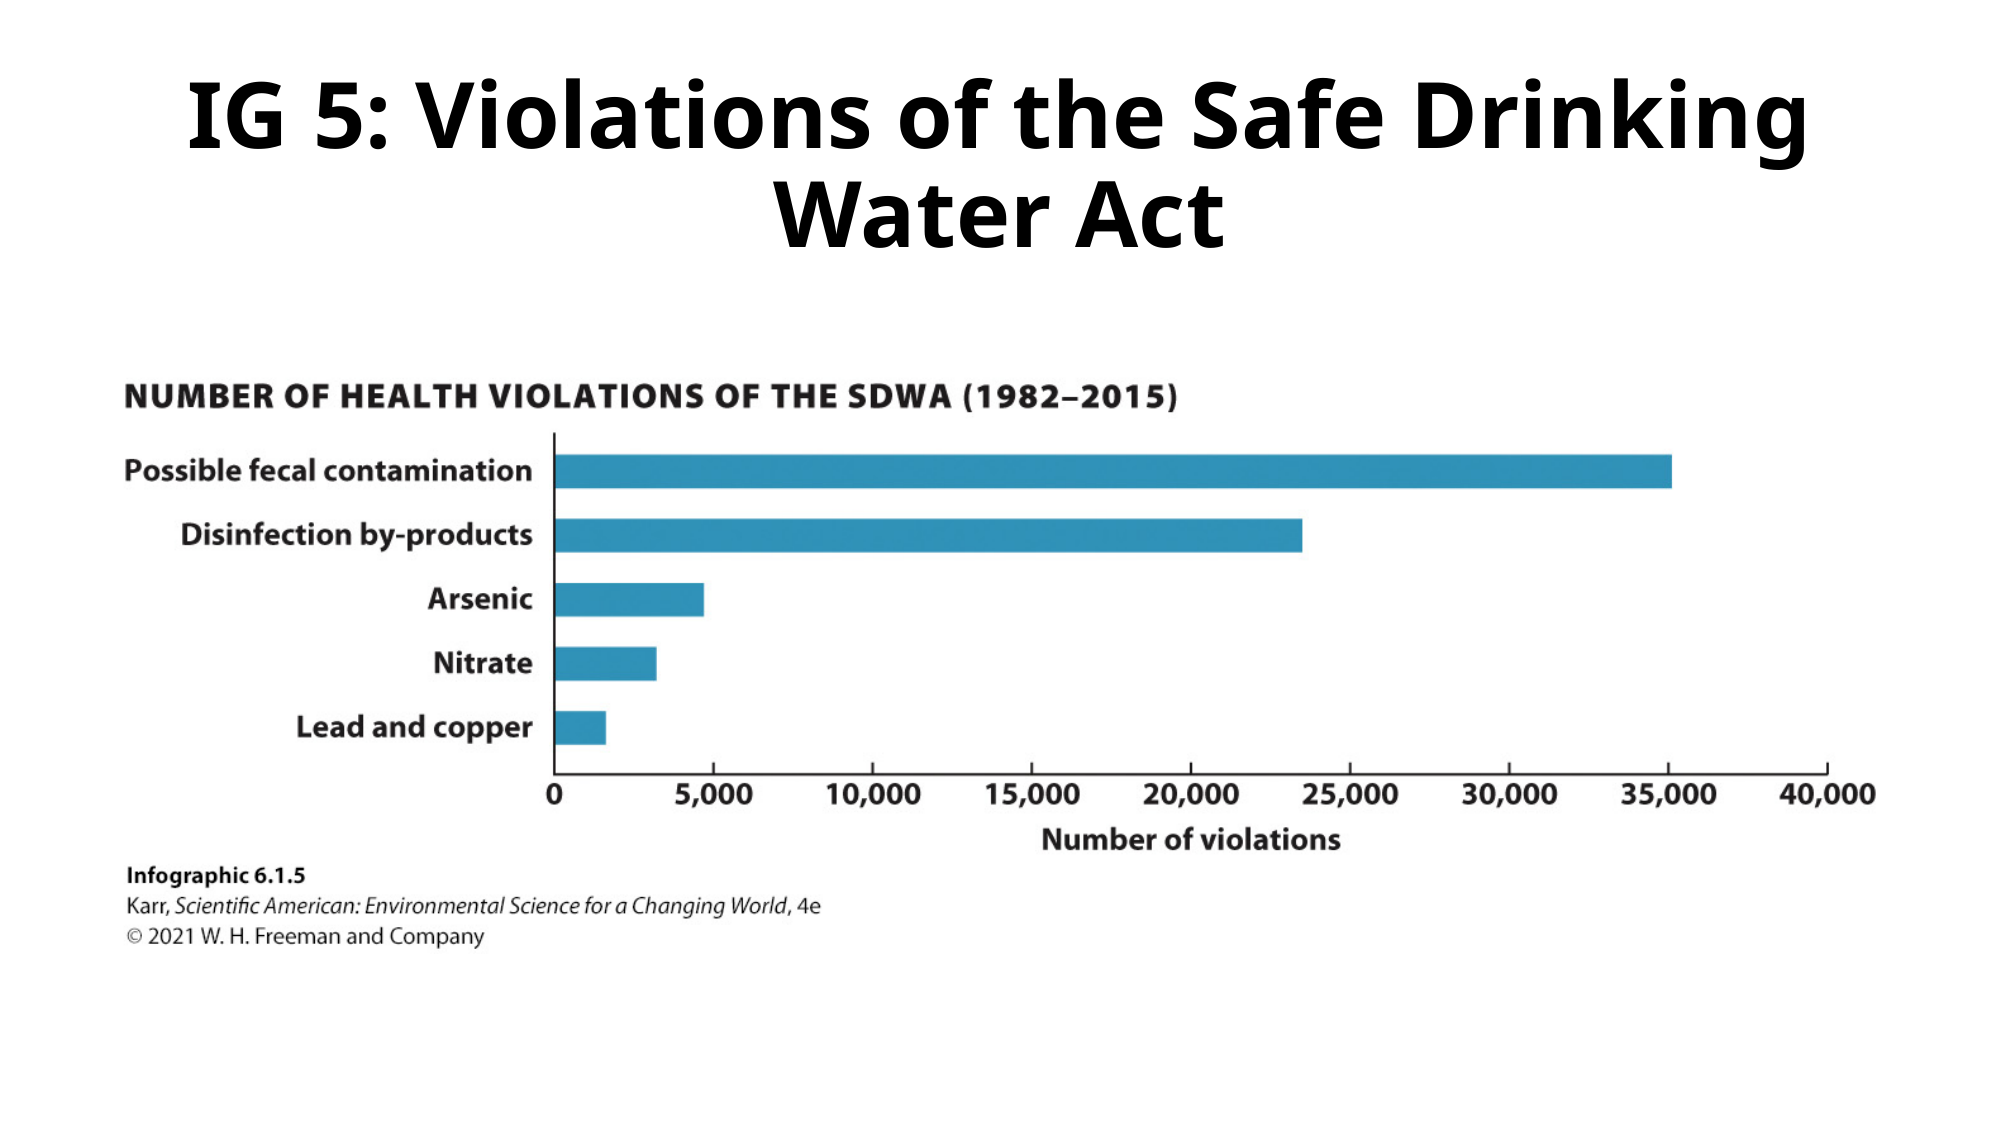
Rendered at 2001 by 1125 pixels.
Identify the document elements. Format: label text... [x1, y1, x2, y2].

title IG 5: Violations of the Safe Drinking Water Act [137, 59, 1863, 278]
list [114, 368, 1886, 954]
